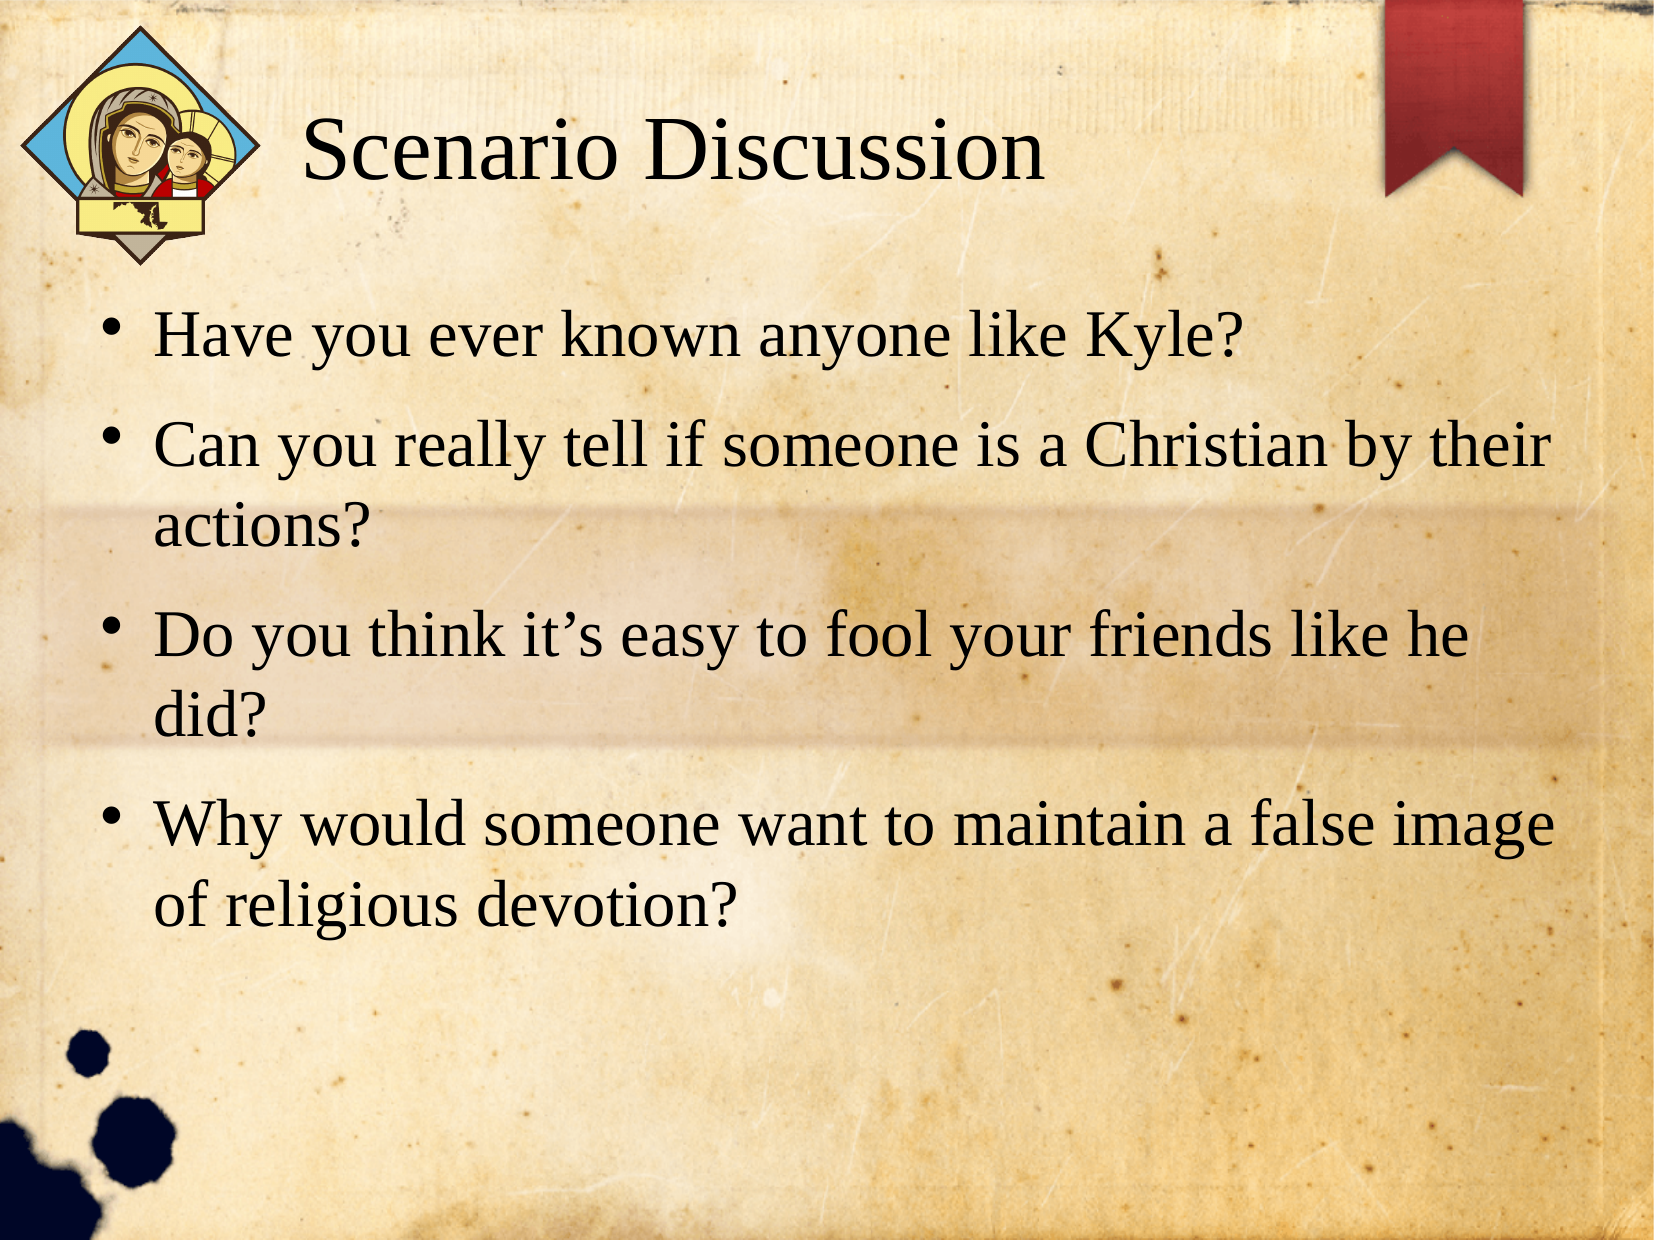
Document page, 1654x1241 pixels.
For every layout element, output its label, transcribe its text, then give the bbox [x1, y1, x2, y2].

picture [0, 0, 1654, 1240]
list Have you ever known anyone like Kyle? Can you really tell if someone is a Christian by their actions? Do you think it’s easy to fool your friends like he did? Why would someone want to maintain a false image of religious devotion? [82, 290, 1575, 1088]
title Scenario Discussion [300, 49, 1347, 237]
